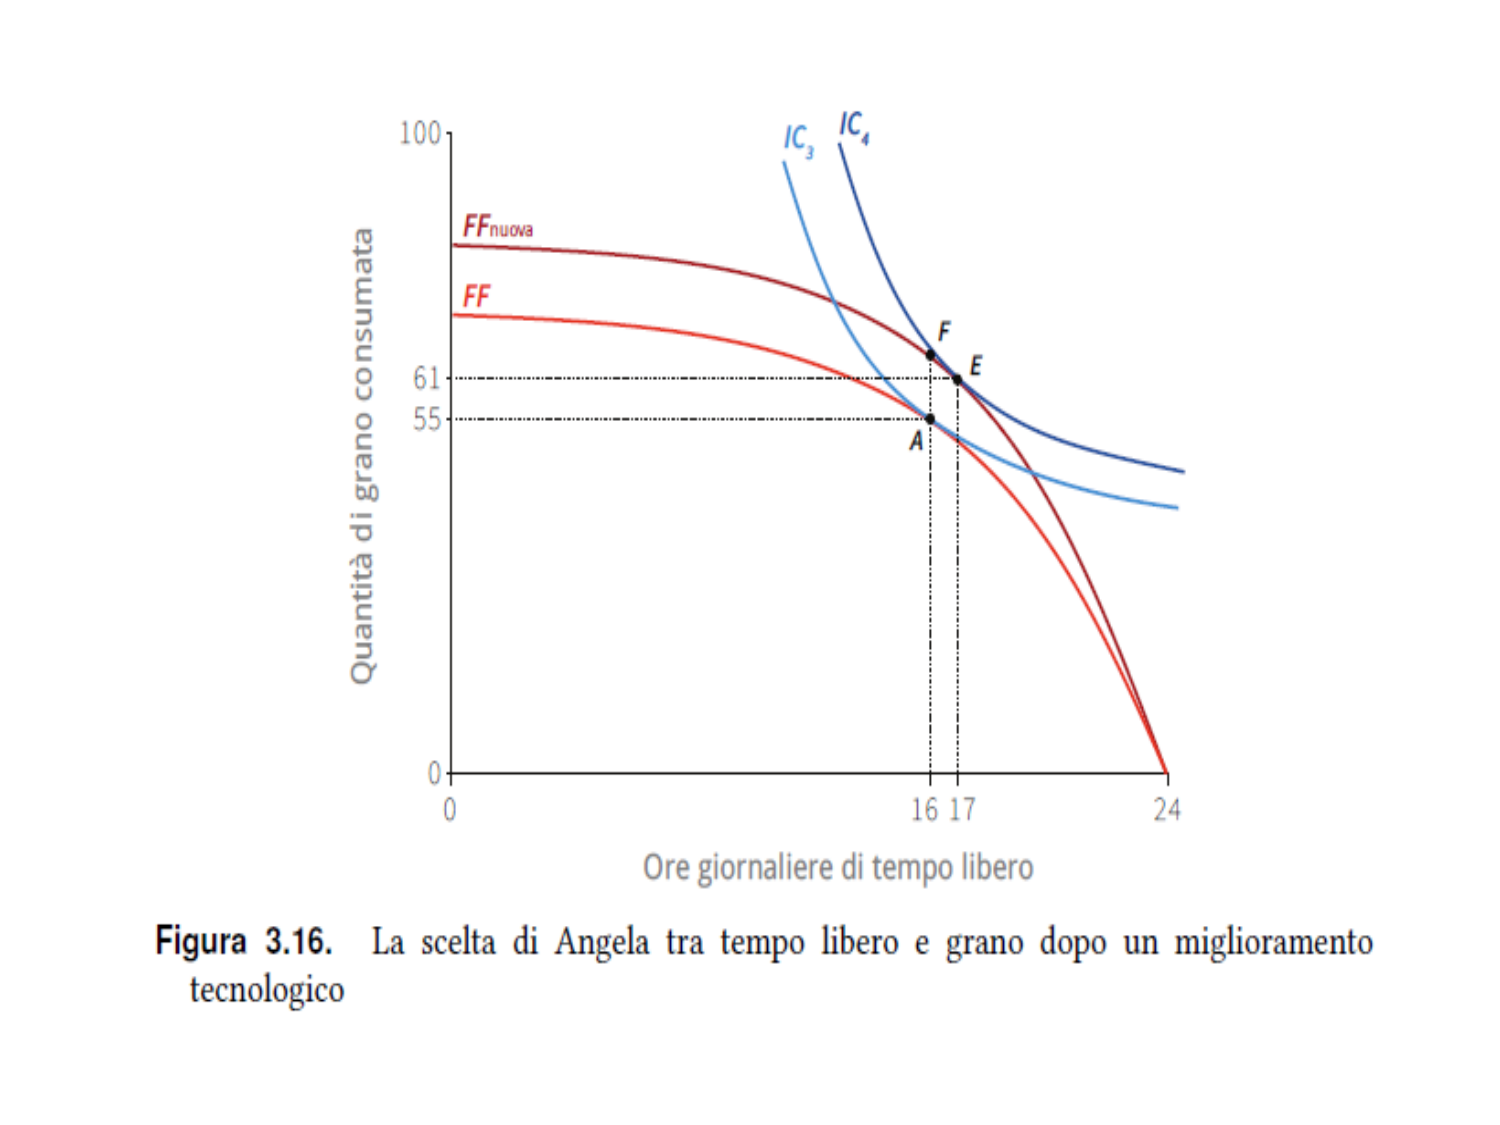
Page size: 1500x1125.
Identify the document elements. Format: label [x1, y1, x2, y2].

picture [123, 77, 1400, 1059]
